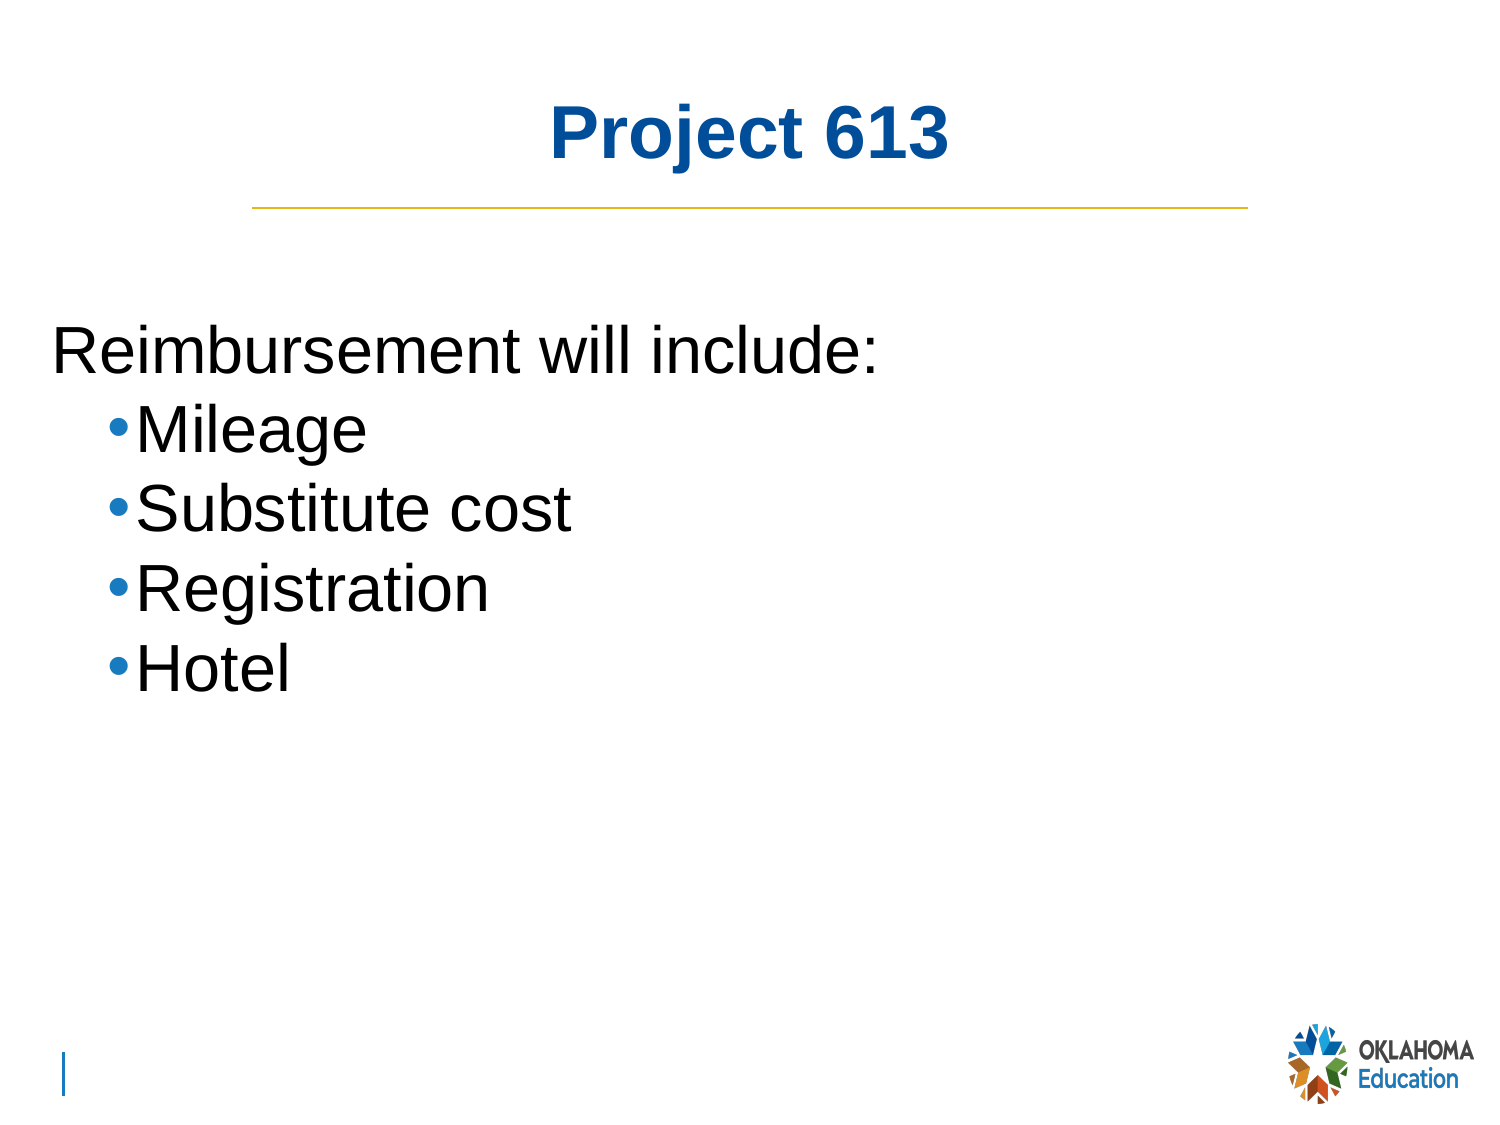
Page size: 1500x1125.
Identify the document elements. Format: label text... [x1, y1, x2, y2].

title Project 613 [36, 59, 1464, 208]
list Reimbursement will include: Mileage Substitute cost Registration Hotel [36, 299, 1464, 1014]
picture [1288, 1024, 1474, 1104]
